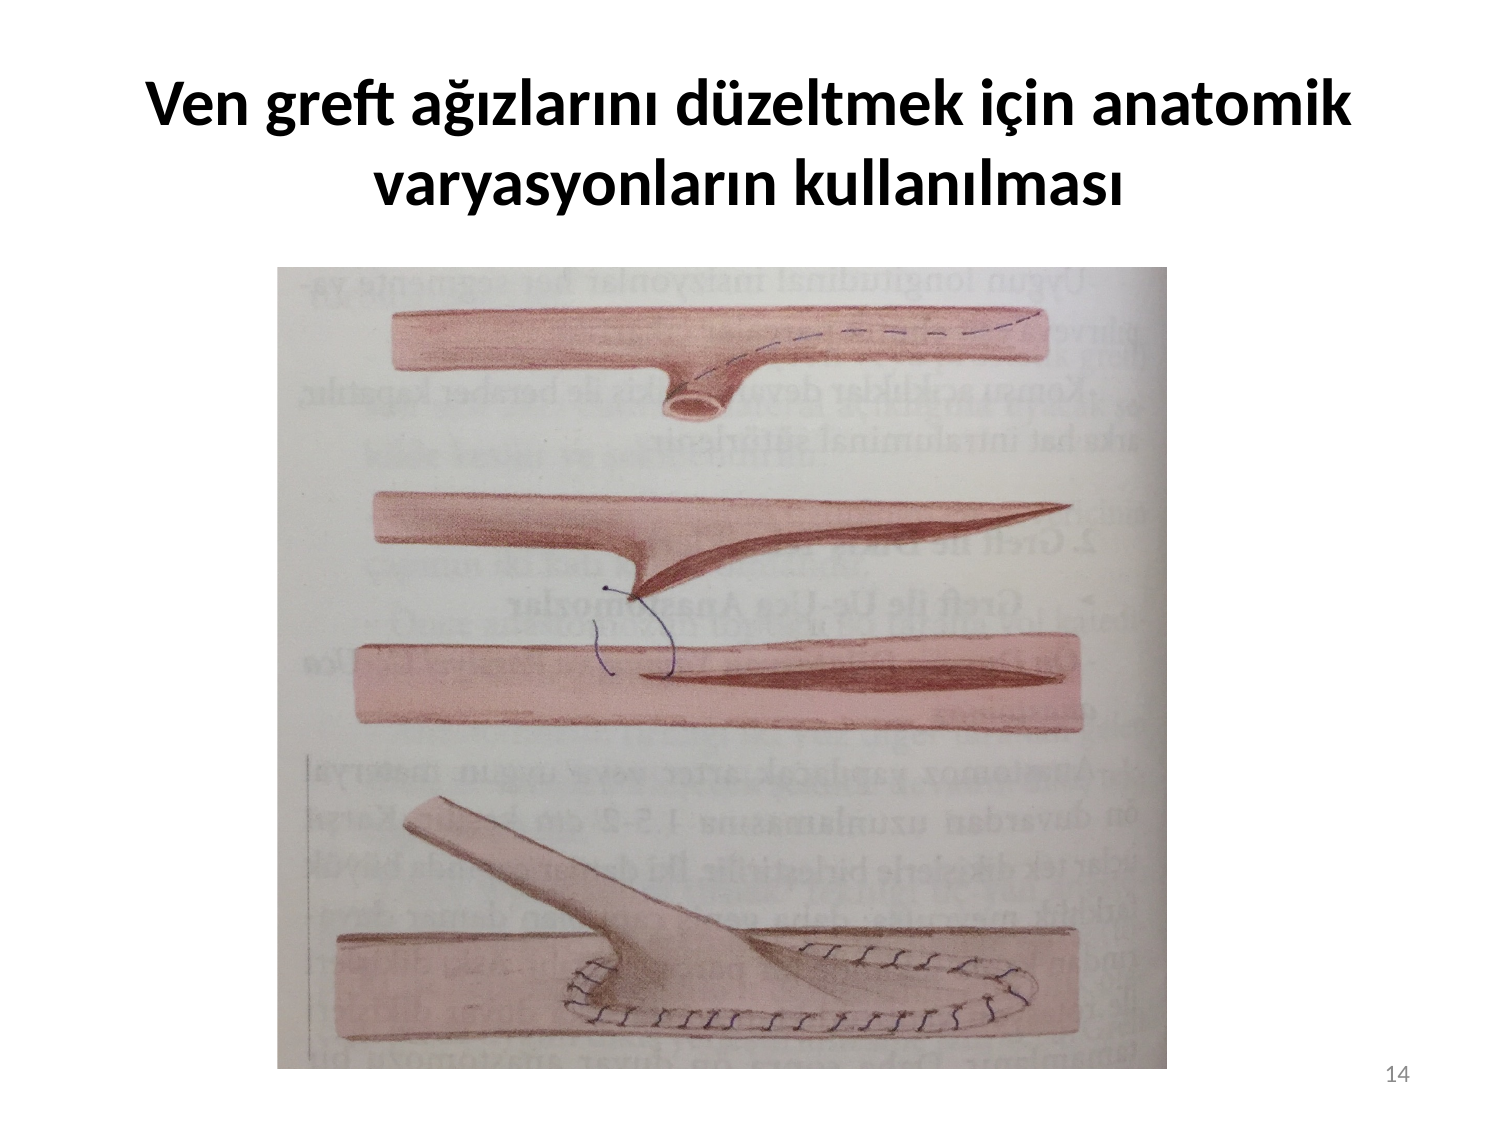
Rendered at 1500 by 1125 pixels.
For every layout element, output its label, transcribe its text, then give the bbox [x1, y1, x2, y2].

title Ven greft ağızlarını düzeltmek için anatomik varyasyonların kullanılması [75, 45, 1425, 233]
picture [277, 266, 1168, 1069]
slide_number 14 [1074, 1042, 1425, 1103]
